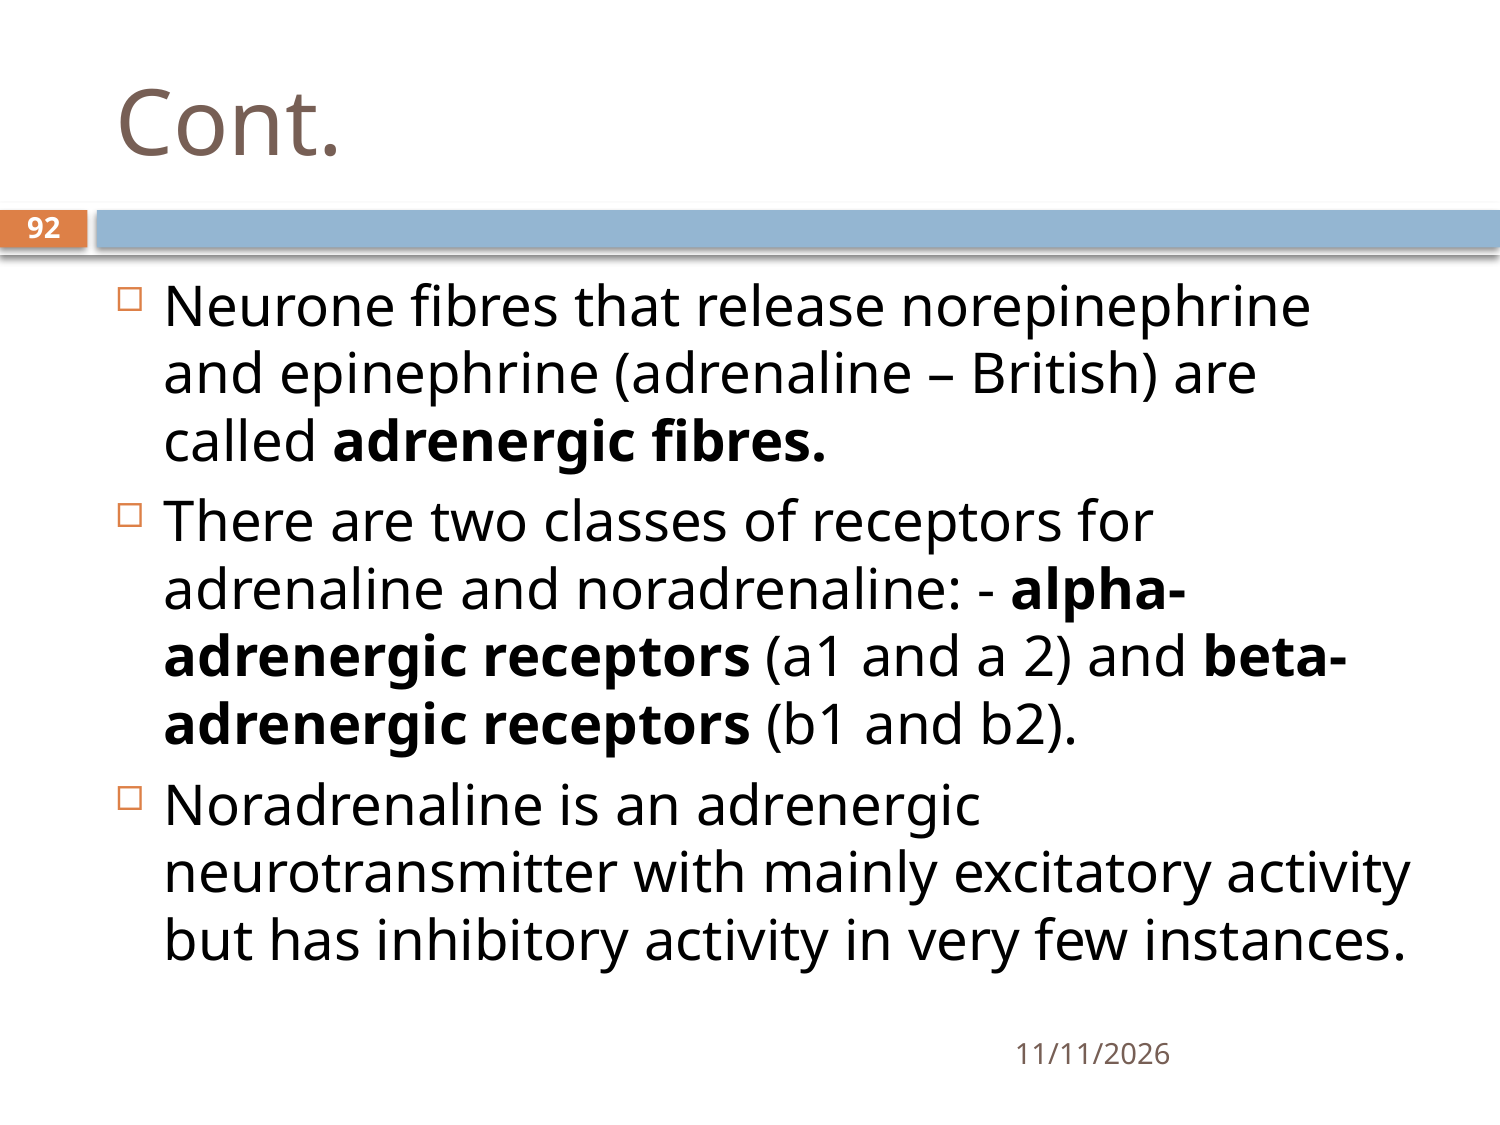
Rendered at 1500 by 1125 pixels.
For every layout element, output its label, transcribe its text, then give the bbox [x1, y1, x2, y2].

title Cont. [100, 37, 1438, 200]
list Neurone fibres that release norepinephrine and epinephrine (adrenaline – British) are called adrenergic fibres. There are two classes of receptors for adrenaline and noradrenaline: - alpha-adrenergic receptors (a1 and a 2) and beta-adrenergic receptors (b1 and b2). Noradrenaline is an adrenergic neurotransmitter with mainly excitatory activity but has inhibitory activity in very few instances. [100, 262, 1438, 1000]
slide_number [999, 1025, 1438, 1085]
slide_number 92 [0, 208, 88, 249]
